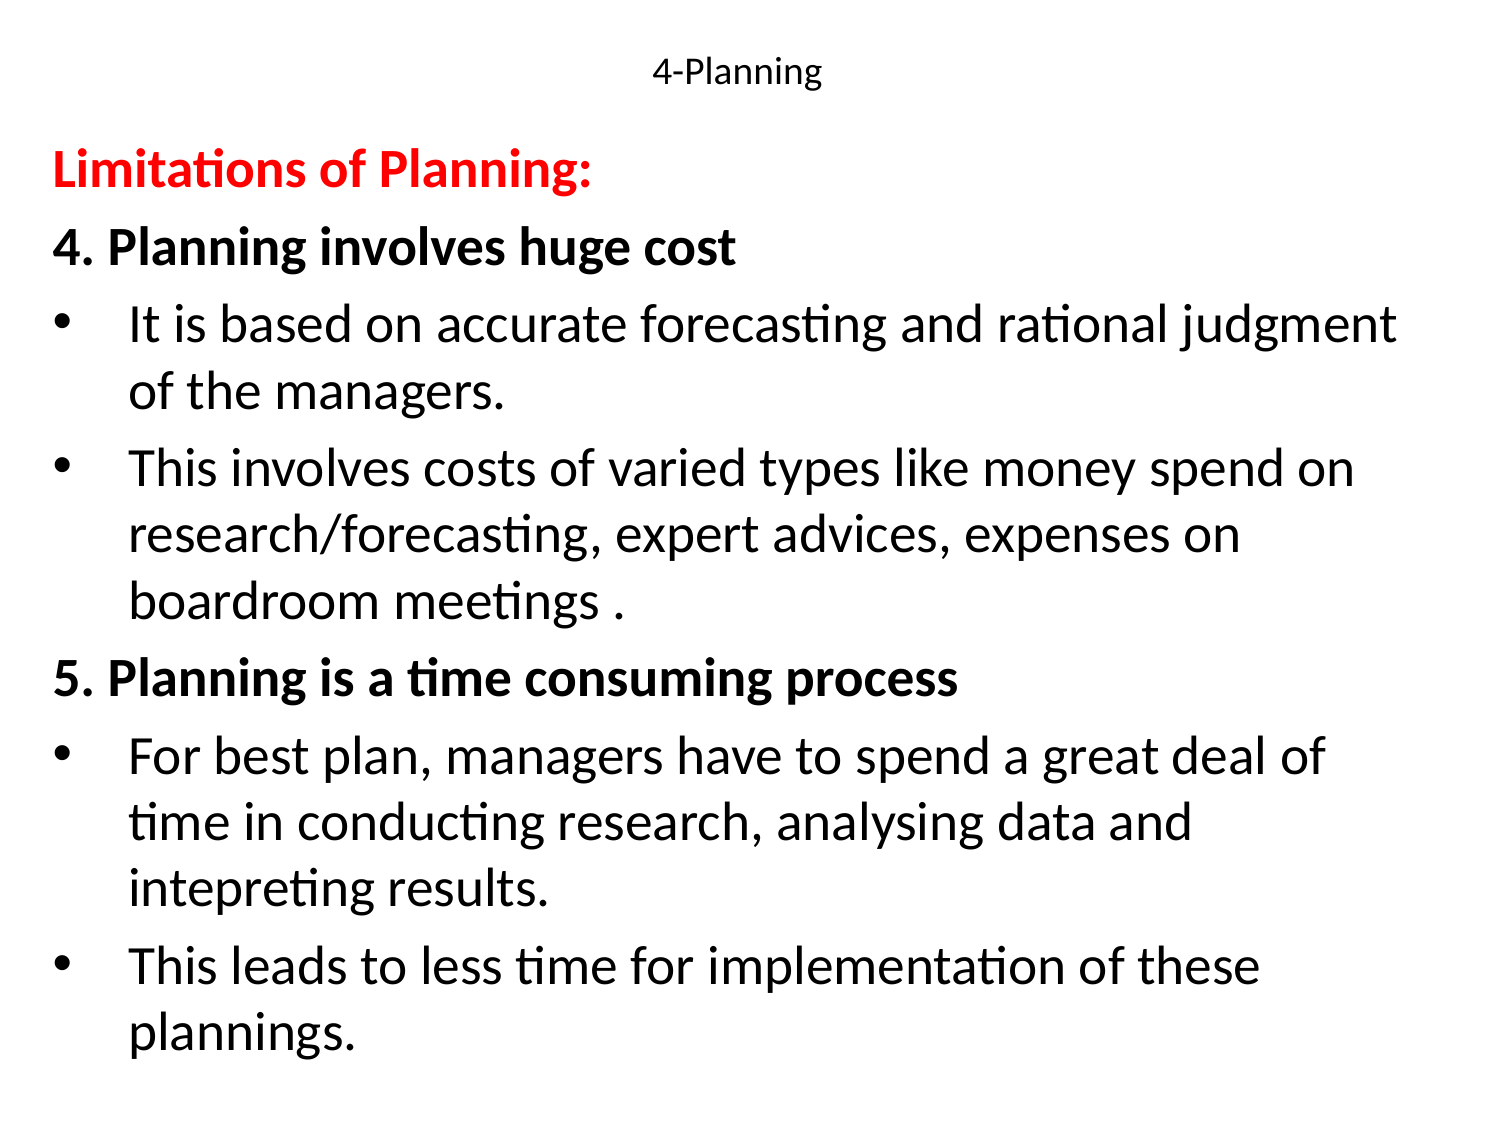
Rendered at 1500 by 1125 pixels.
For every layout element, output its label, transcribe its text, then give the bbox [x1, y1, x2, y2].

title 4-Planning [99, 37, 1375, 100]
subtitle Limitations of Planning: 4. Planning involves huge cost It is based on accurate forecasting and rational judgment of the managers. This involves costs of varied types like money spend on research/forecasting, expert advices, expenses on boardroom meetings . 5. Planning is a time consuming process For best plan, managers have to spend a great deal of time in conducting research, analysing data and intepreting results. This leads to less time for implementation of these plannings. [37, 125, 1450, 1075]
